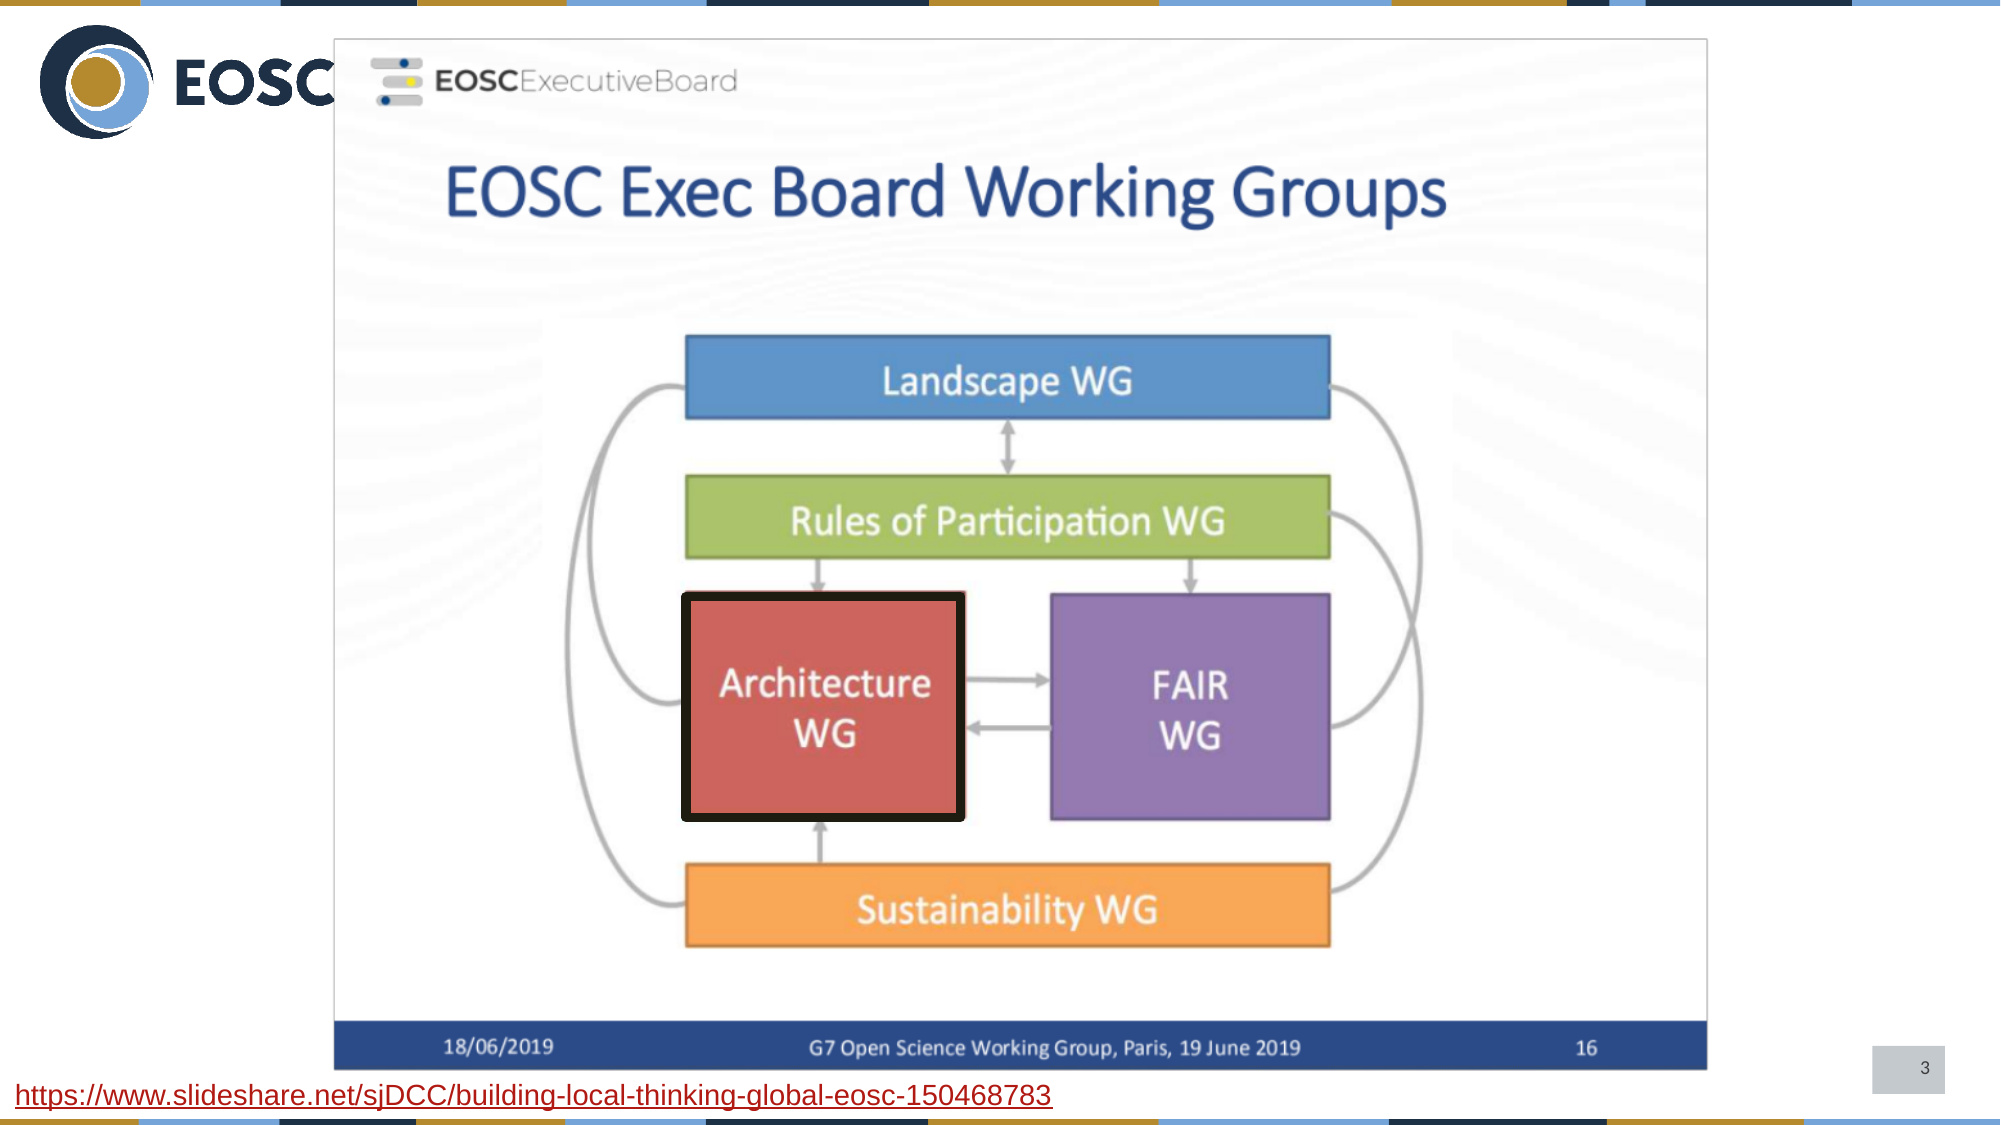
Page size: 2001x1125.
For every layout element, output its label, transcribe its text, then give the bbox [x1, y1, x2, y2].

text_box https://www.slideshare.net/sjDCC/building-local-thinking-global-eosc-150468783 [0, 1068, 474, 1119]
slide_number 3 [1563, 1046, 1945, 1094]
picture [0, 0, 2000, 1125]
